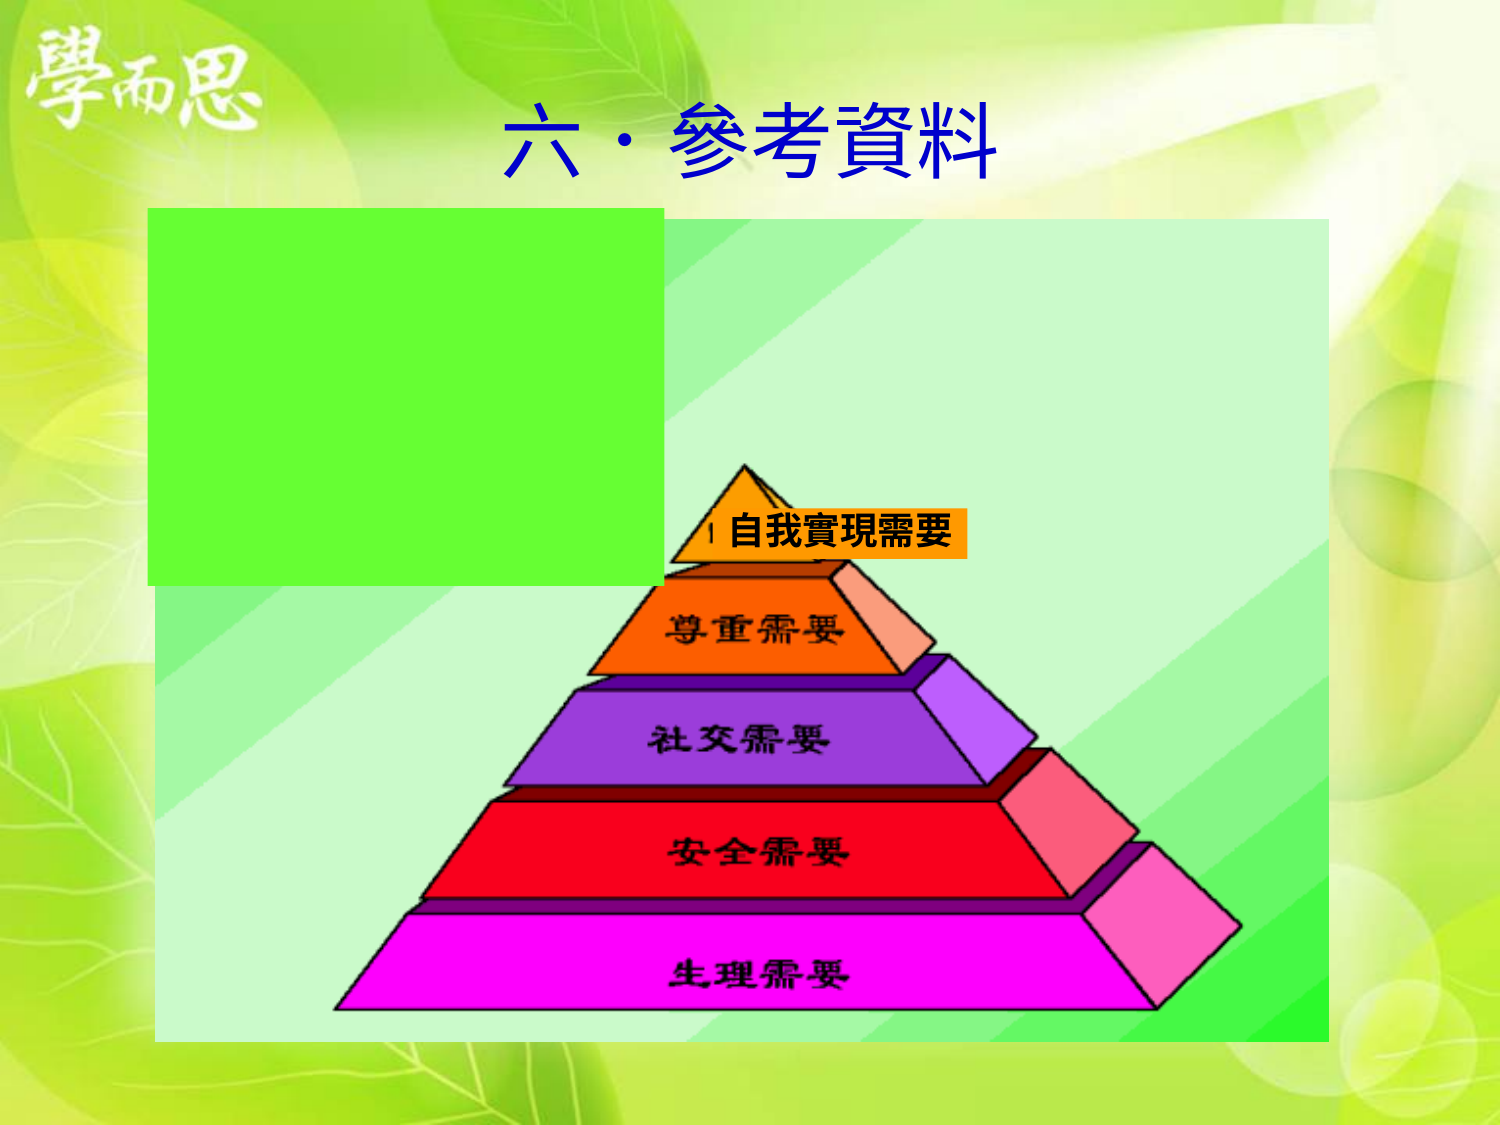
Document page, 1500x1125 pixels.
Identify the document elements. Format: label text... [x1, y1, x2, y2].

picture [0, 0, 1500, 1125]
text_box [147, 220, 1329, 1042]
title 六．參考資料 [75, 45, 1425, 233]
text_box [53, 196, 1187, 296]
